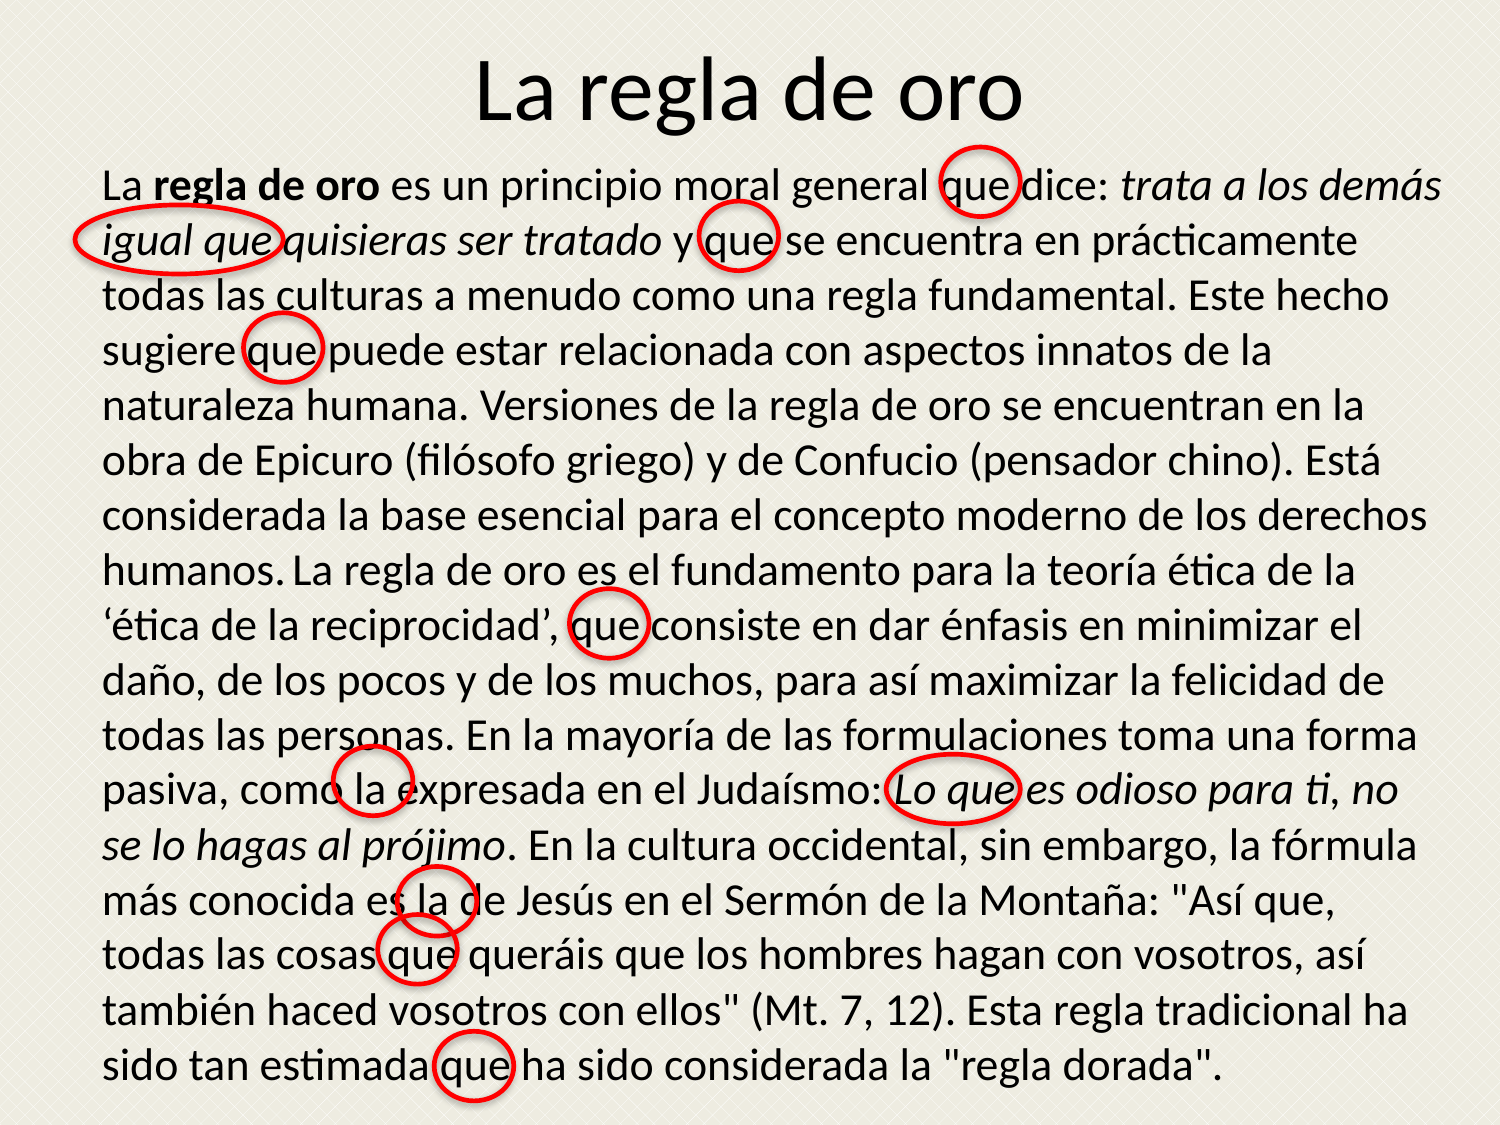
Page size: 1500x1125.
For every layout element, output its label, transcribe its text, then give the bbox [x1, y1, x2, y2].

text_box [568, 587, 650, 660]
text_box [698, 200, 780, 272]
title La regla de oro [74, 44, 1426, 123]
text_box [885, 753, 1022, 825]
list La regla de oro es un principio moral general que dice: trata a los demás igual que quisieras ser tratado y que se encuentra en prácticamente todas las culturas a menudo como una regla fundamental. Este hecho sugiere que puede estar relacionada con aspectos innatos de la naturaleza humana. Versiones de la regla de oro se encuentran en la obra de Epicuro (filósofo griego) y de Confucio (pensador chino). Está considerada la base esencial para el concepto moderno de los derechos humanos. La regla de oro es el fundamento para la teoría ética de la ‘ética de la reciprocidad’, que consiste en dar énfasis en minimizar el daño, de los pocos y de los muchos, para así maximizar la felicidad de todas las personas. En la mayoría de las formulaciones toma una forma pasiva, como la expresada en el Judaísmo: Lo que es odioso para ti, no se lo hagas al prójimo. En la cultura occidental, sin embargo, la fórmula más conocida es la de Jesús en el Sermón de la Montaña: "Así que, todas las cosas que queráis que los hombres hagan con vosotros, así también haced vosotros con ellos" (Mt. 7, 12). Esta regla tradicional ha sido tan estimada que ha sido considerada la "regla dorada". [86, 146, 1461, 890]
text_box [332, 745, 414, 817]
text_box [74, 204, 285, 275]
text_box [396, 865, 478, 933]
text_box [939, 146, 1022, 218]
text_box [242, 311, 324, 384]
text_box [433, 1030, 515, 1102]
text_box [376, 913, 459, 985]
